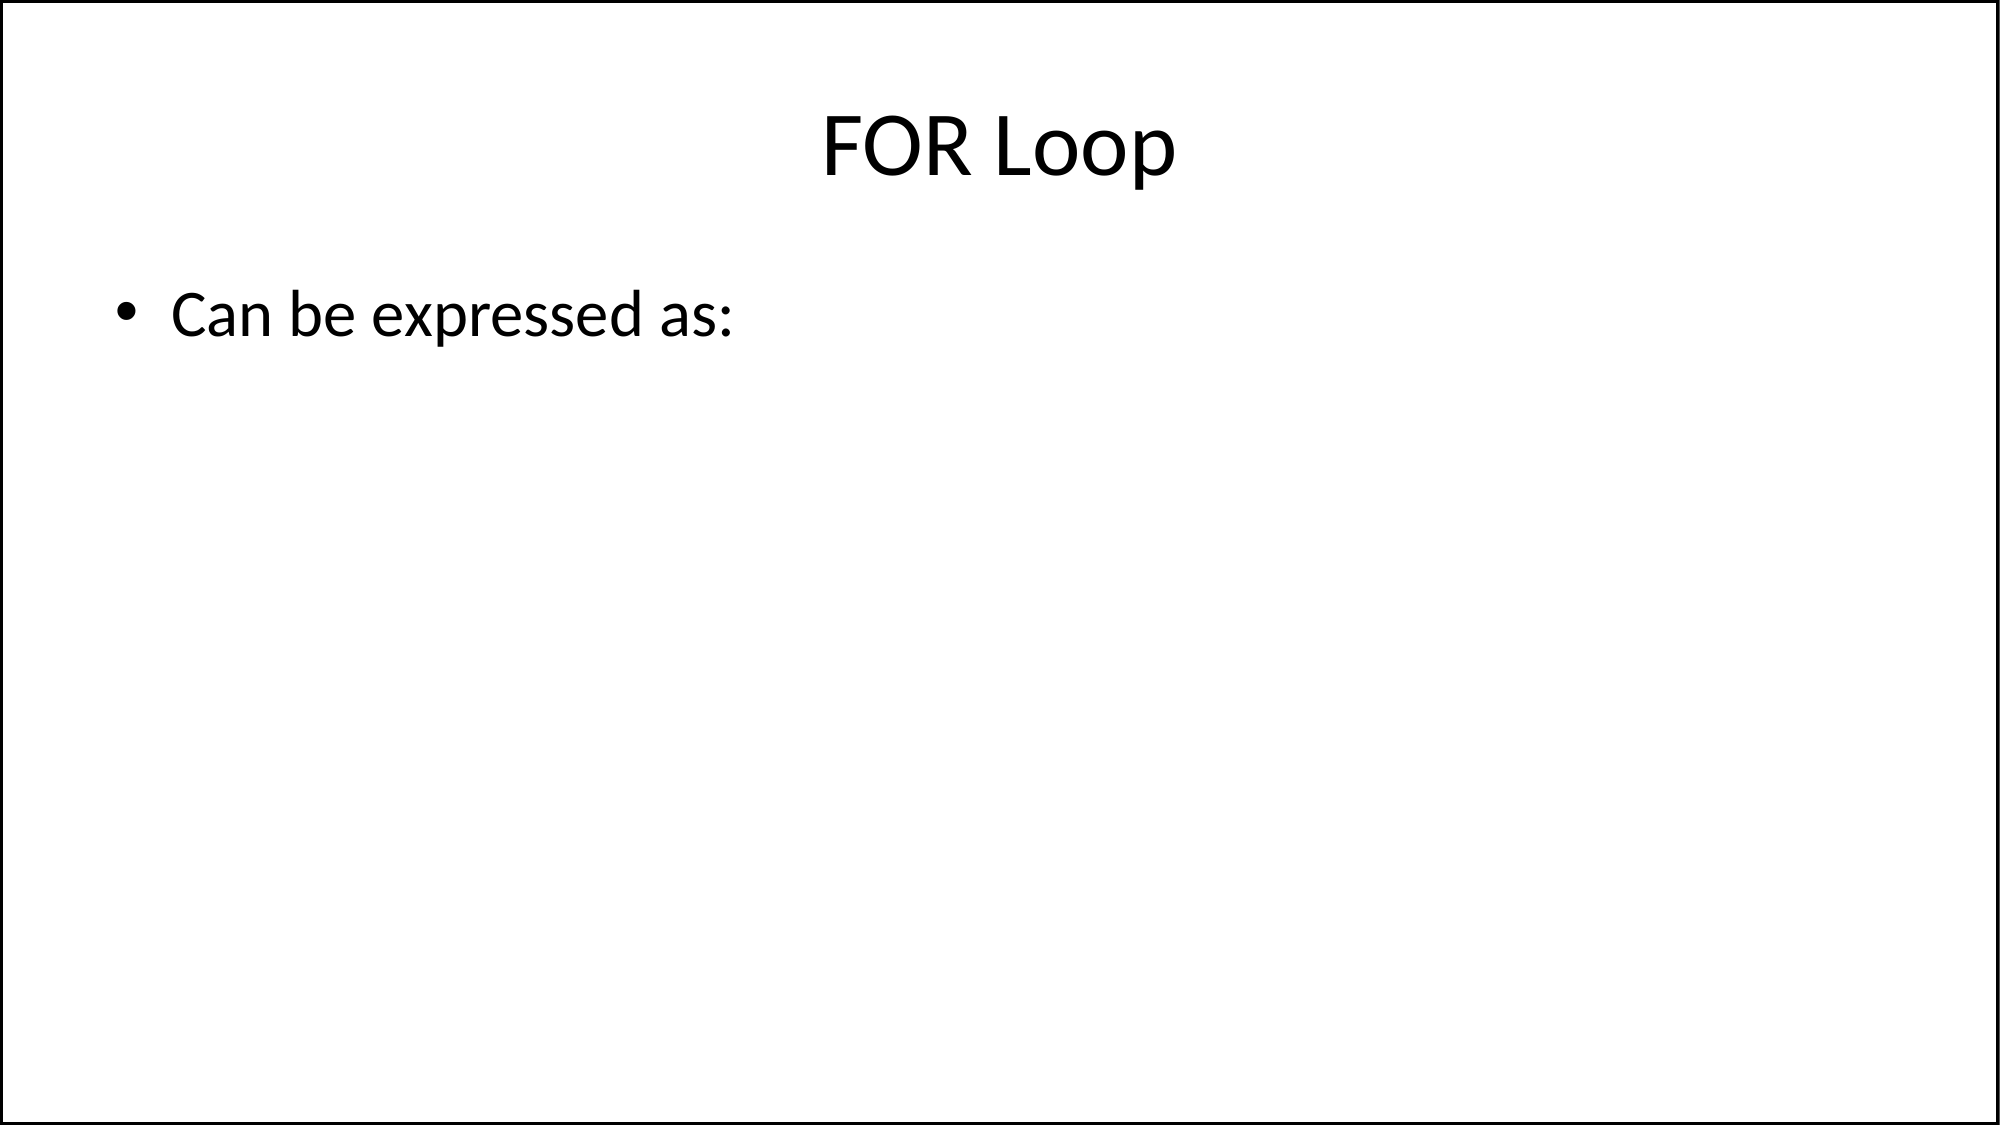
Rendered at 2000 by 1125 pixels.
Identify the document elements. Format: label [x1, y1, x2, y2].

text_box [0, 0, 2000, 1125]
